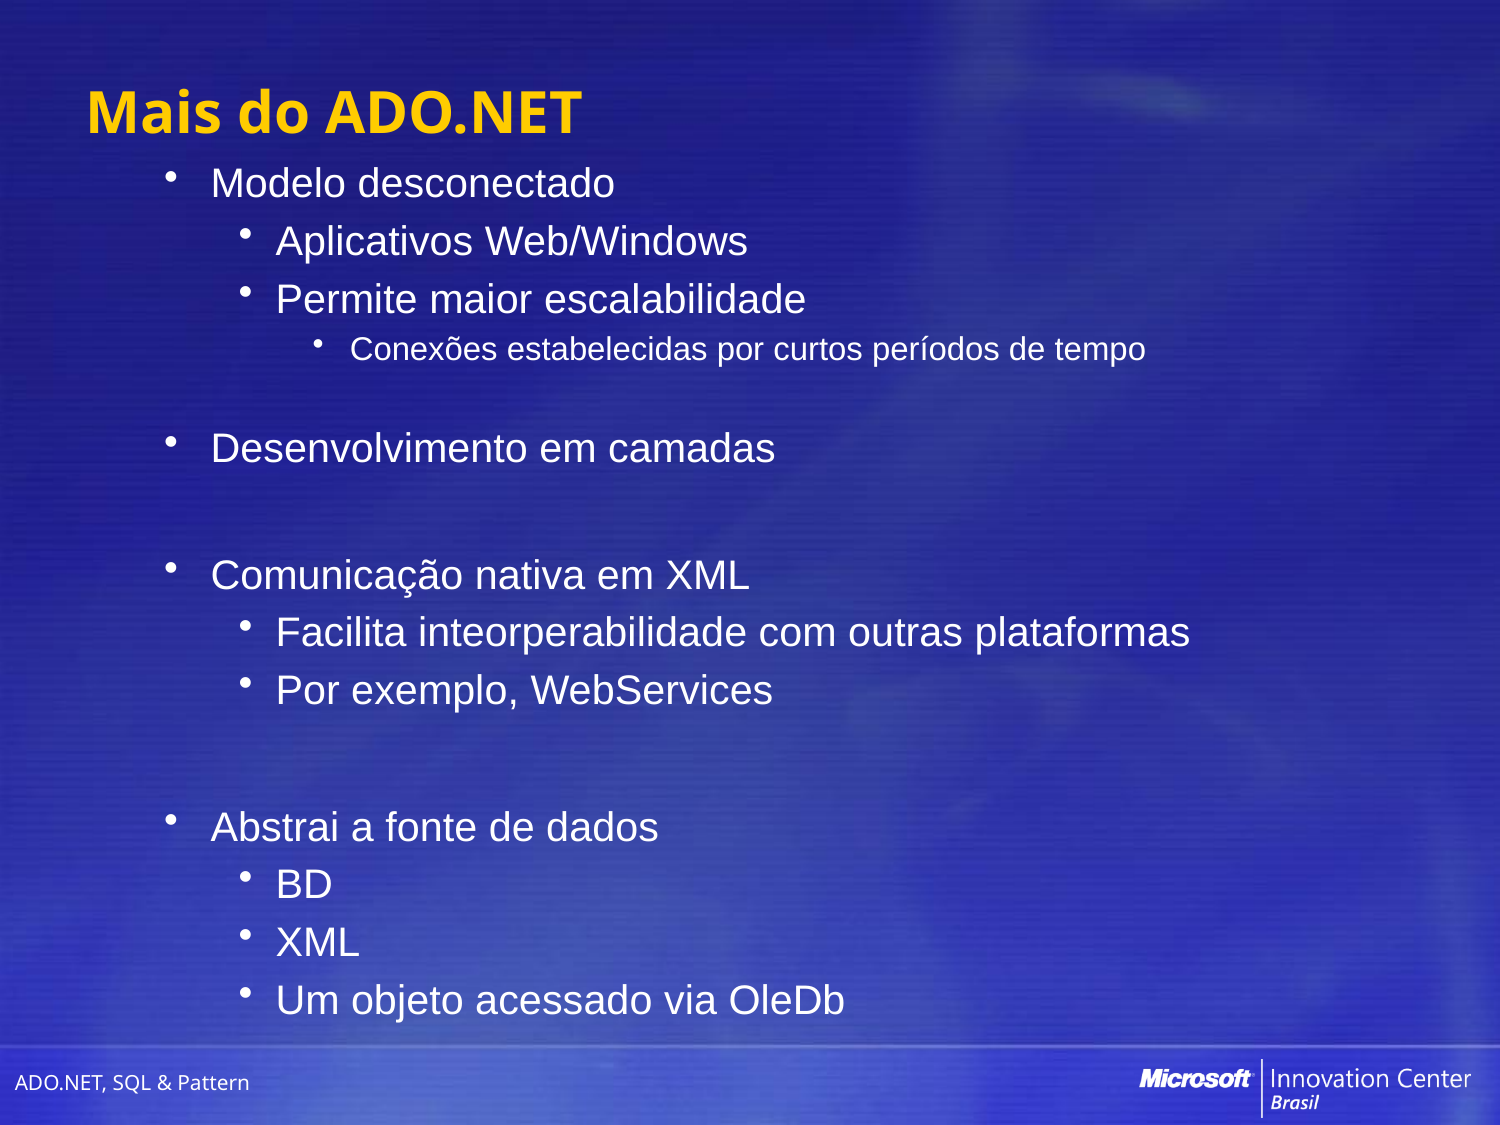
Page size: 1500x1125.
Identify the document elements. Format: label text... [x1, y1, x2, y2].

picture [0, 0, 1500, 1125]
list Modelo desconectado Aplicativos Web/Windows Permite maior escalabilidade Conexões estabelecidas por curtos períodos de tempo Desenvolvimento em camadas Comunicação nativa em XML Facilita inteorperabilidade com outras plataformas Por exemplo, WebServices Abstrai a fonte de dados BD XML Um objeto acessado via OleDb [74, 148, 1426, 1036]
title Mais do ADO.NET [70, 34, 1421, 153]
